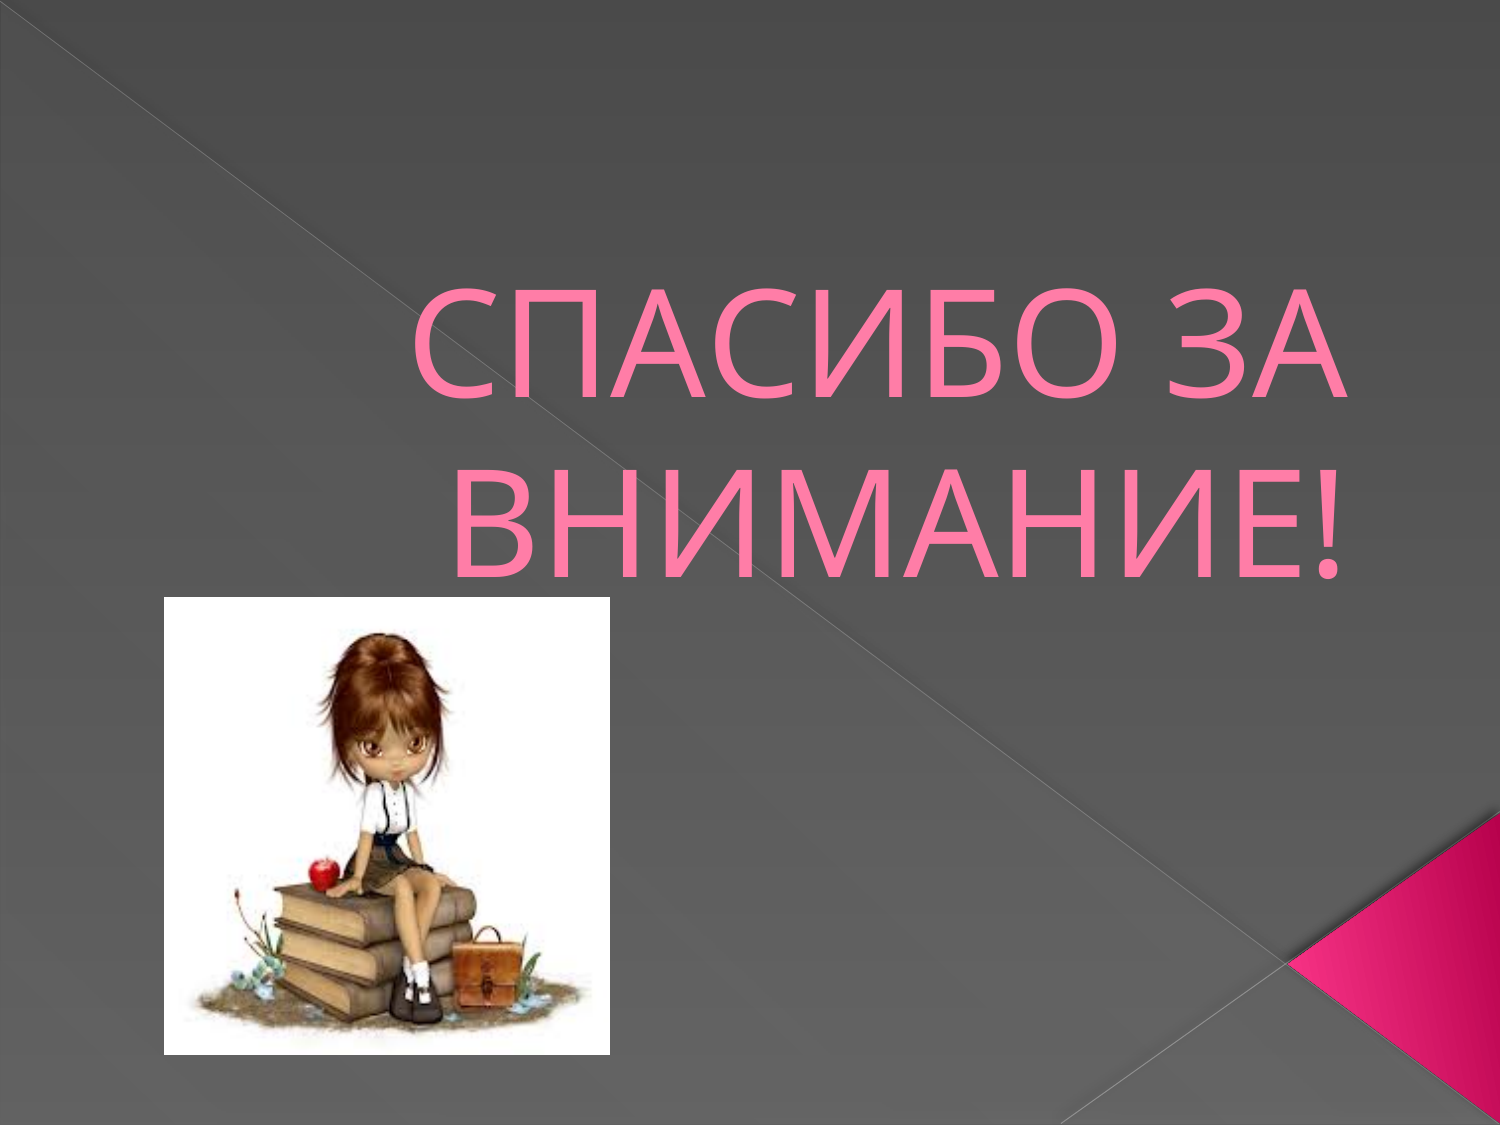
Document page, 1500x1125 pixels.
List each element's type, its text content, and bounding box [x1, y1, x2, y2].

title СПАСИБО ЗА ВНИМАНИЕ! [41, 373, 1364, 615]
picture [163, 597, 610, 1055]
